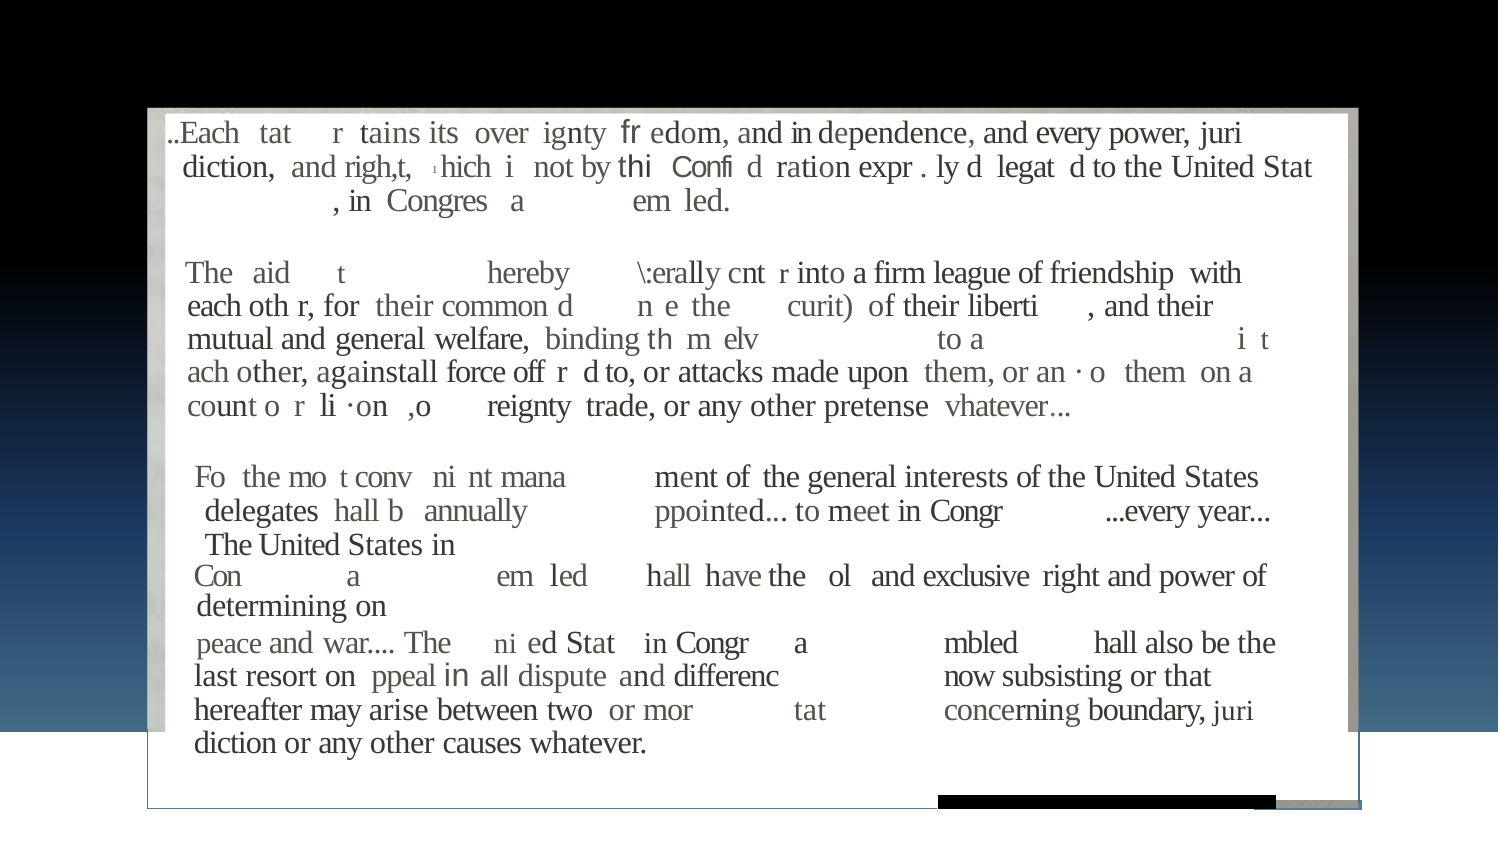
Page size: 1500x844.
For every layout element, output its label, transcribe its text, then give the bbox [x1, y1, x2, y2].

title ..Each tat r tains its over ignty fr edom, and in dependence, and every power, juri diction, and righ,t, 1 hich i not by thi Confi d ration expr . ly d legat d to the United Stat , in Congres a em led. [164, 108, 1326, 249]
list The aid t hereby \:erally cnt r into a firm league of friendship with each oth r, for their common d n e the curit) of their liberti , and their mutual and general welfare, binding th m elv to a i t ach other, againstall force off r d to, or attacks made upon them, or an · o them on a count o r li ·on ,o reignty trade, or any other pretense vhatever... Fo the mo t conv ni nt mana ment of the general interests of the United States delegates hall b annually ppointed... to meet in Congr ...every year... The United States in Con a em led hall have the ol and exclusive right and power of determining on peace and war.... The ni ed Stat in Congr a mbled hall also be the last resort on ppeal in all dispute and differenc now subsisting or that hereafter may arise between two or mor tat concerning boundary, juri diction or any other causes whatever. --Articles of Confederation.1m [158, 249, 1342, 844]
text_box [1342, 800, 1362, 810]
text_box [0, 0, 1498, 732]
